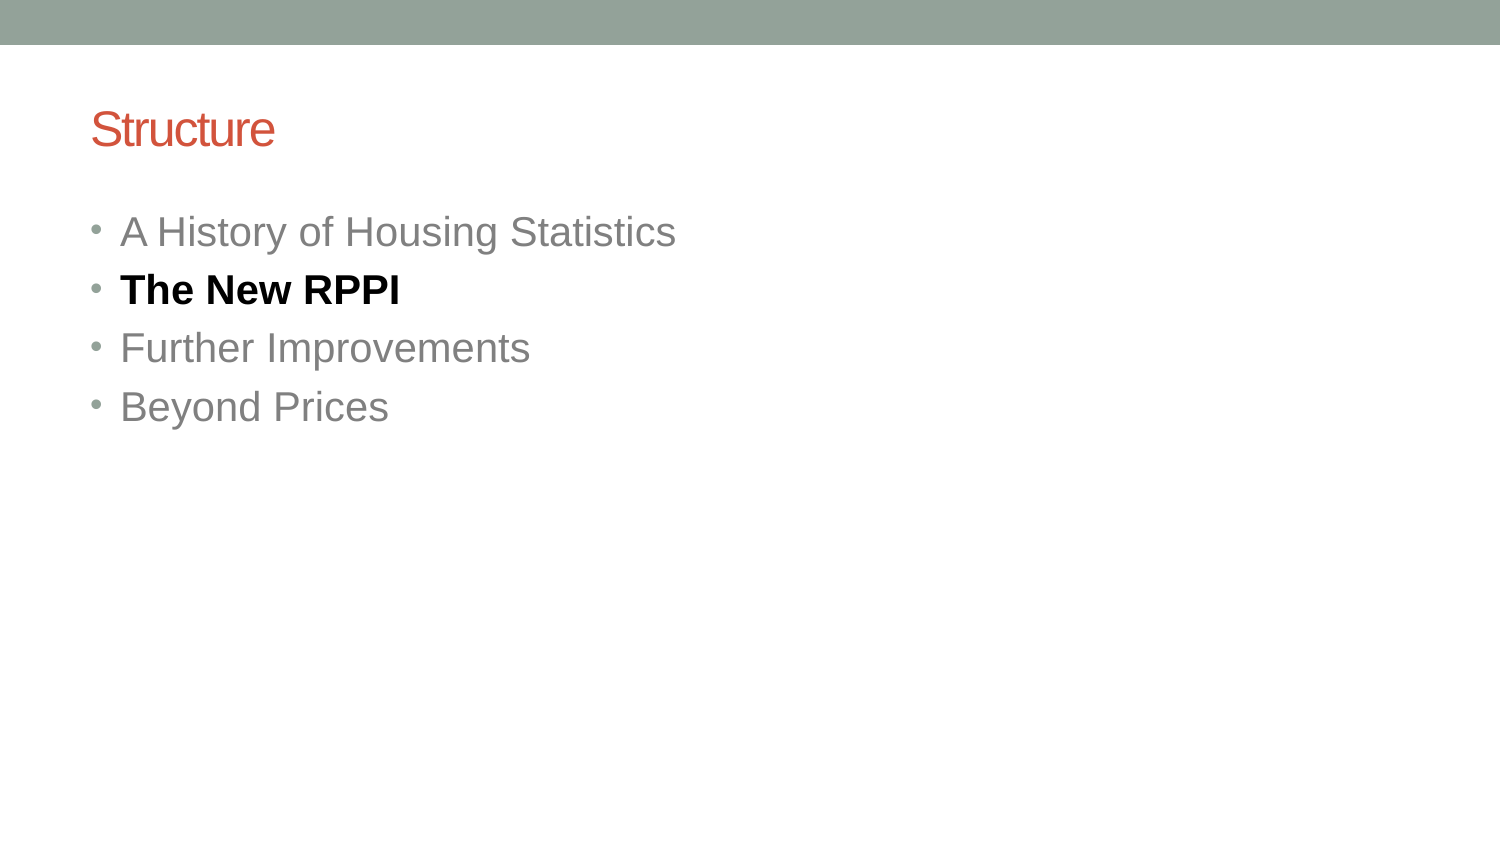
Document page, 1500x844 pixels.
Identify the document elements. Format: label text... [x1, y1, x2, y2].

title Structure [75, 65, 1425, 188]
list A History of Housing Statistics The New RPPI Further Improvements Beyond Prices [75, 196, 1425, 797]
